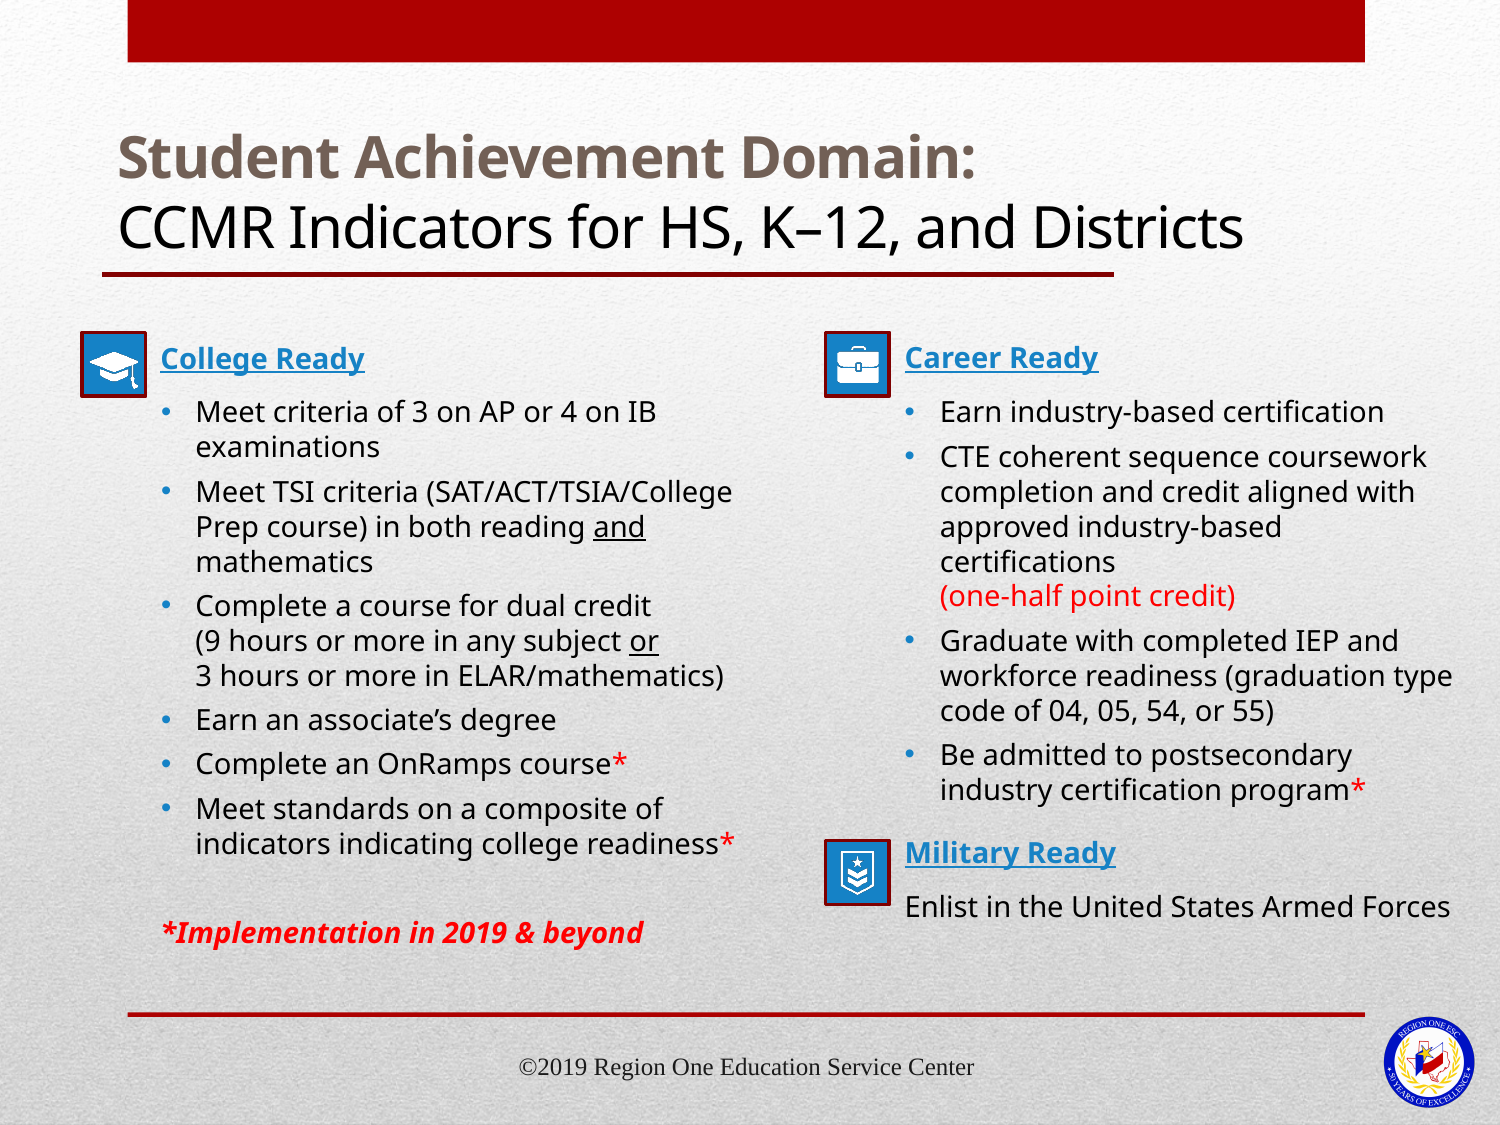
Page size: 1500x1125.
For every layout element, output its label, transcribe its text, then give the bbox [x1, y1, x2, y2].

text_box Student Achievement Domain: CCMR Indicators for HS, K–12, and Districts [102, 113, 1375, 263]
text_box Career Ready Earn industry-based certification CTE coherent sequence coursework completion and credit aligned with approved industry-based certifications (one-half point credit) Graduate with completed IEP and workforce readiness (graduation type code of 04, 05, 54, or 55) Be admitted to postsecondary industry certification program* Military Ready Enlist in the United States Armed Forces [889, 332, 1475, 931]
footer ©2019 Region One Education Service Center [131, 1035, 1363, 1096]
text_box [80, 331, 147, 398]
picture [834, 845, 880, 900]
text_box College Ready Meet criteria of 3 on AP or 4 on IB examinations Meet TSI criteria (SAT/ACT/TSIA/College Prep course) in both reading and mathematics Complete a course for dual credit (9 hours or more in any subject or 3 hours or more in ELAR/mathematics) Earn an associate’s degree Complete an OnRamps course* Meet standards on a composite of indicators indicating college readiness* *Implementation in 2019 & beyond [145, 332, 796, 957]
picture [88, 344, 139, 393]
picture [1382, 1015, 1476, 1108]
text_box [824, 839, 891, 906]
picture [836, 344, 880, 385]
text_box [824, 331, 891, 398]
